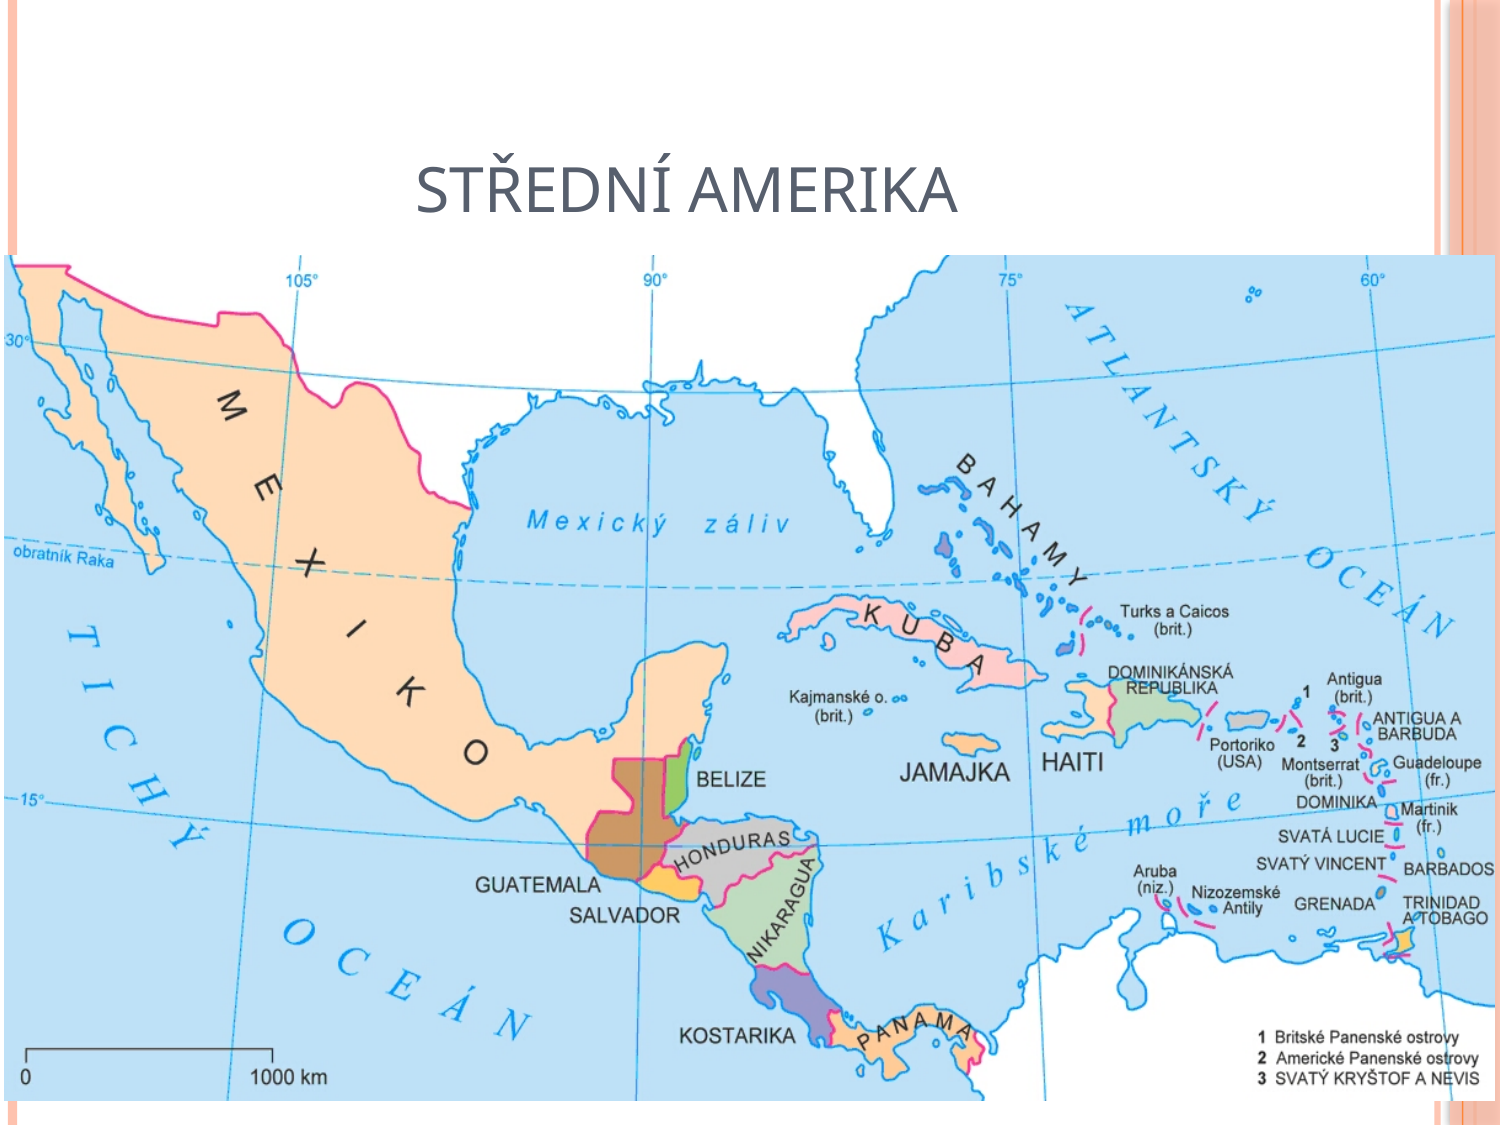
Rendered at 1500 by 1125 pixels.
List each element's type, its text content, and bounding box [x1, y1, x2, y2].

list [4, 254, 1495, 1101]
title STŘEDNÍ AMERIKA [75, 45, 1300, 233]
